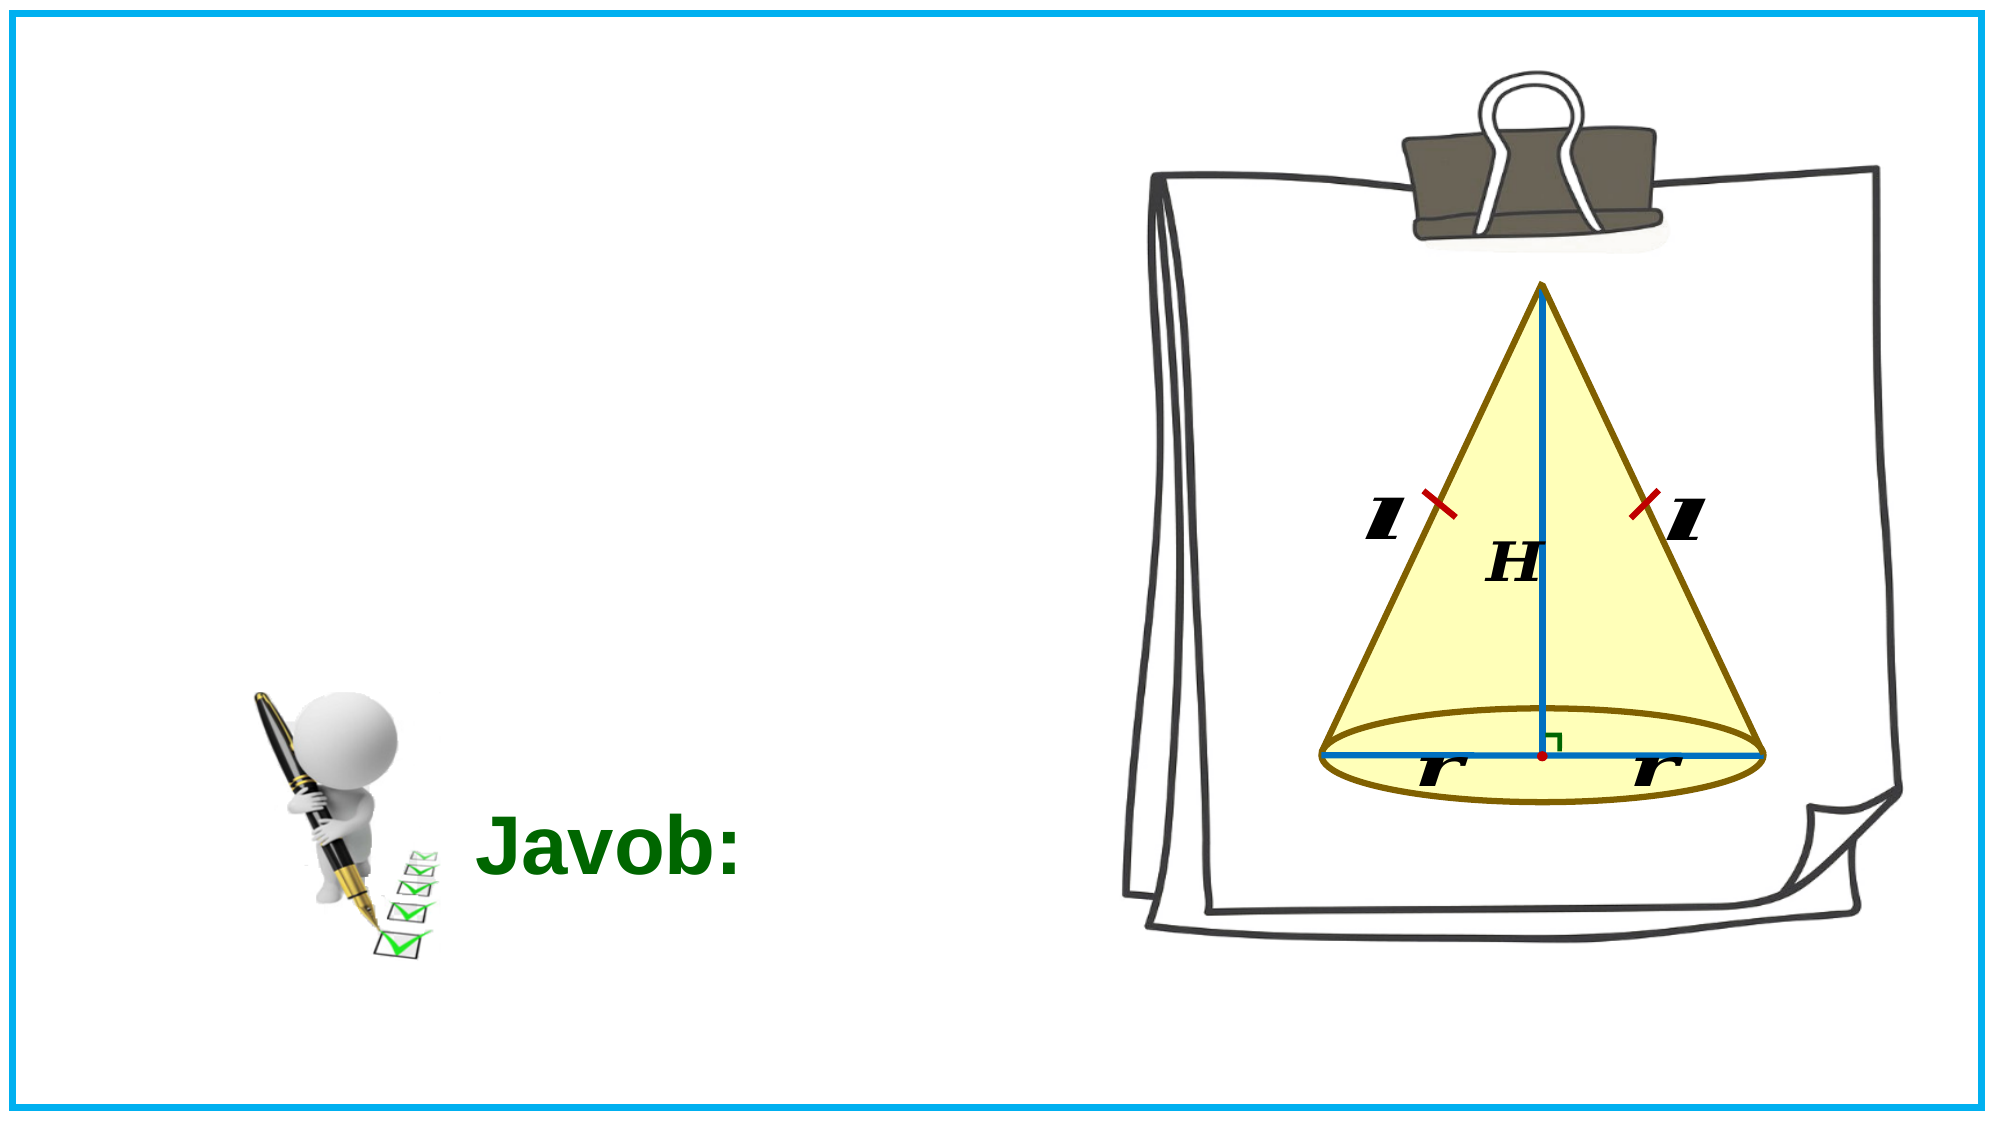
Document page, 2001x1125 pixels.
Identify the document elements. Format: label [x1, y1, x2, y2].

text_box [9, 10, 1985, 1111]
text_box [1542, 285, 1764, 755]
text_box [1423, 490, 1456, 518]
text_box [1630, 490, 1659, 519]
picture [1115, 65, 1918, 946]
text_box [1321, 282, 1543, 753]
picture [235, 673, 459, 977]
